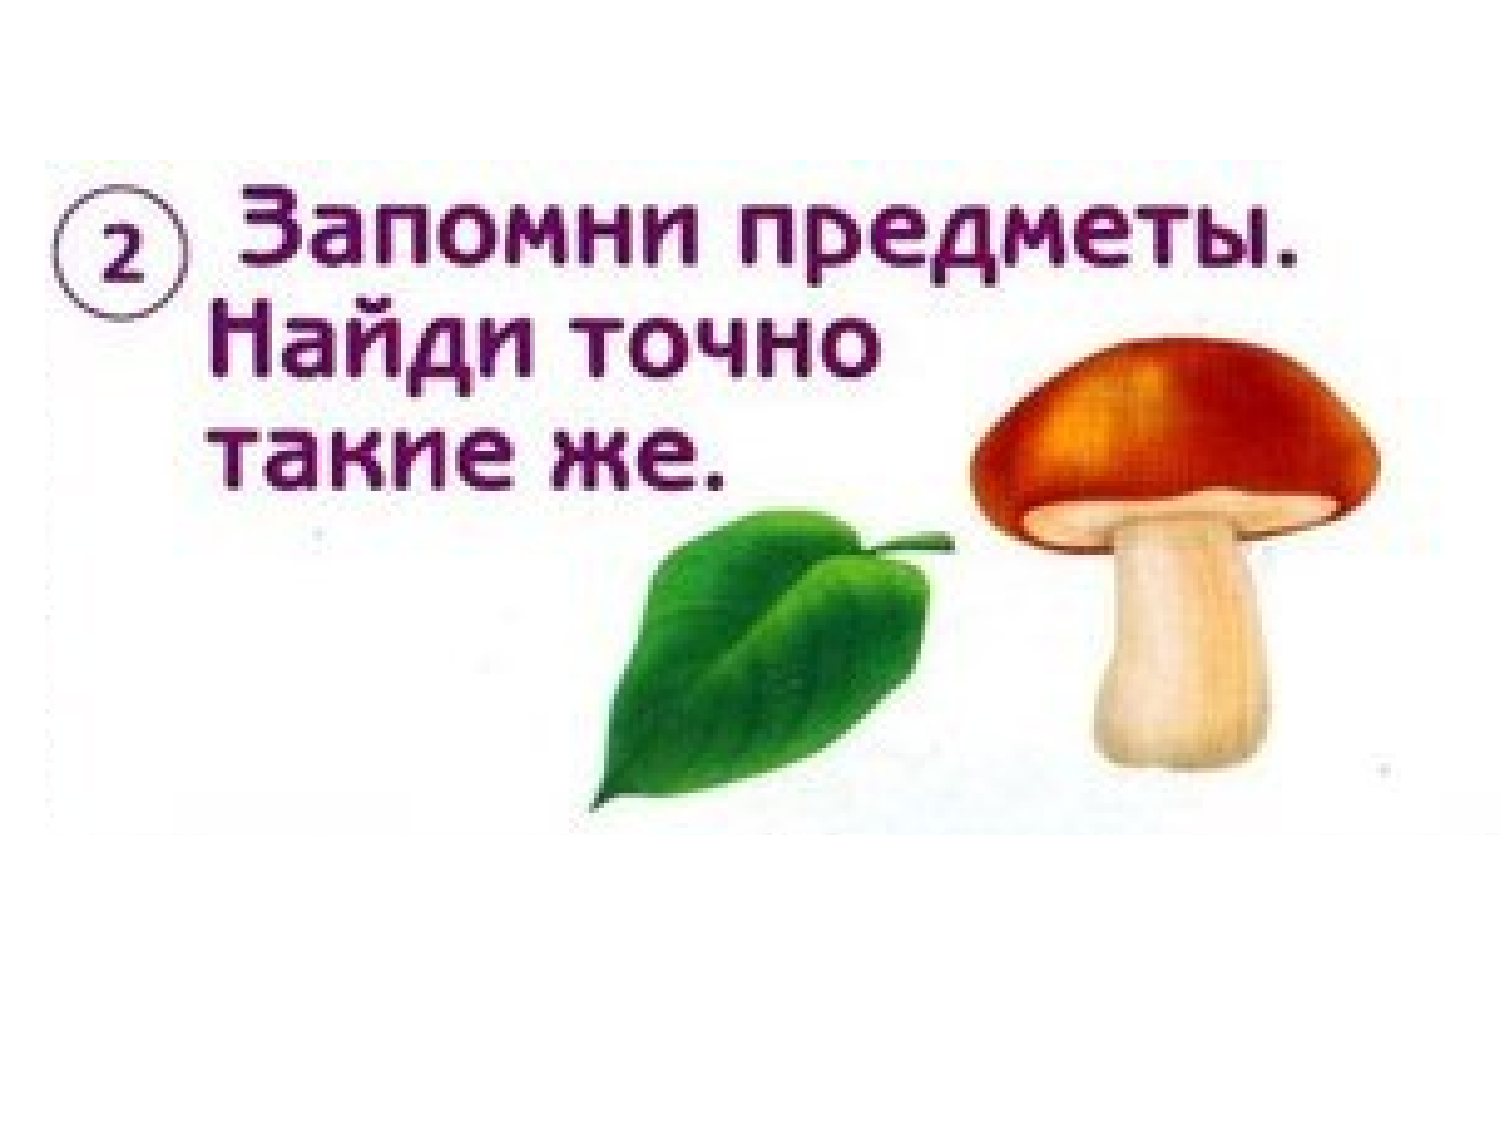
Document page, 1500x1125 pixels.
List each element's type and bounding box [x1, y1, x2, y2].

picture [44, 160, 1500, 835]
